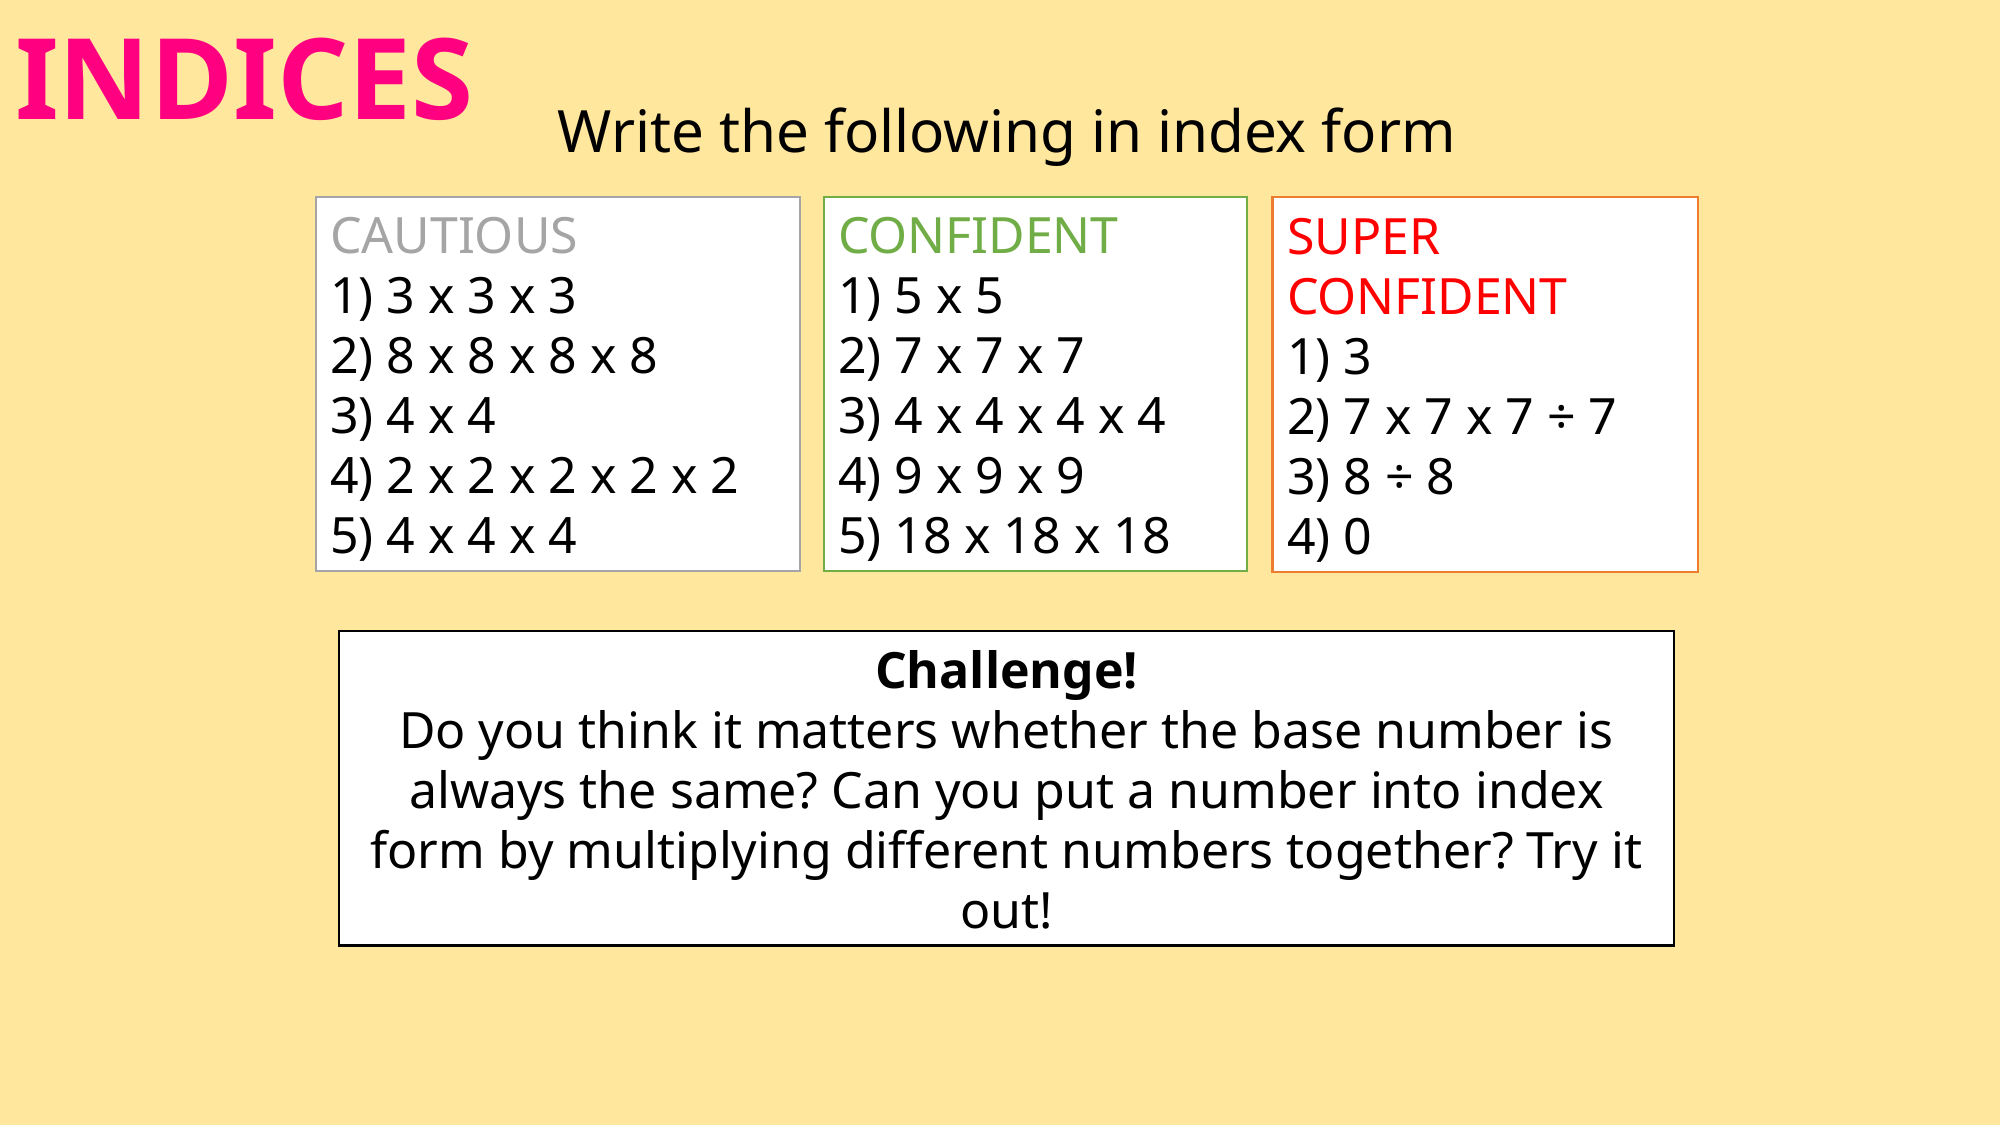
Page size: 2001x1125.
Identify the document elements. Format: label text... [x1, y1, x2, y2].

text_box SUPER CONFIDENT 3 7 x 7 x 7 ÷ 7 8 ÷ 8 0 [1271, 196, 1699, 573]
text_box Challenge! Do you think it matters whether the base number is always the same? Can you put a number into index form by multiplying different numbers together? Try it out! [338, 630, 1675, 947]
title INDICES [0, 0, 1725, 192]
text_box CONFIDENT 5 x 5 7 x 7 x 7 4 x 4 x 4 x 4 9 x 9 x 9 18 x 18 x 18 [823, 196, 1248, 572]
text_box CAUTIOUS 3 x 3 x 3 8 x 8 x 8 x 8 4 x 4 2 x 2 x 2 x 2 x 2 4 x 4 x 4 [315, 196, 801, 572]
list Write the following in index form [331, 94, 1682, 194]
